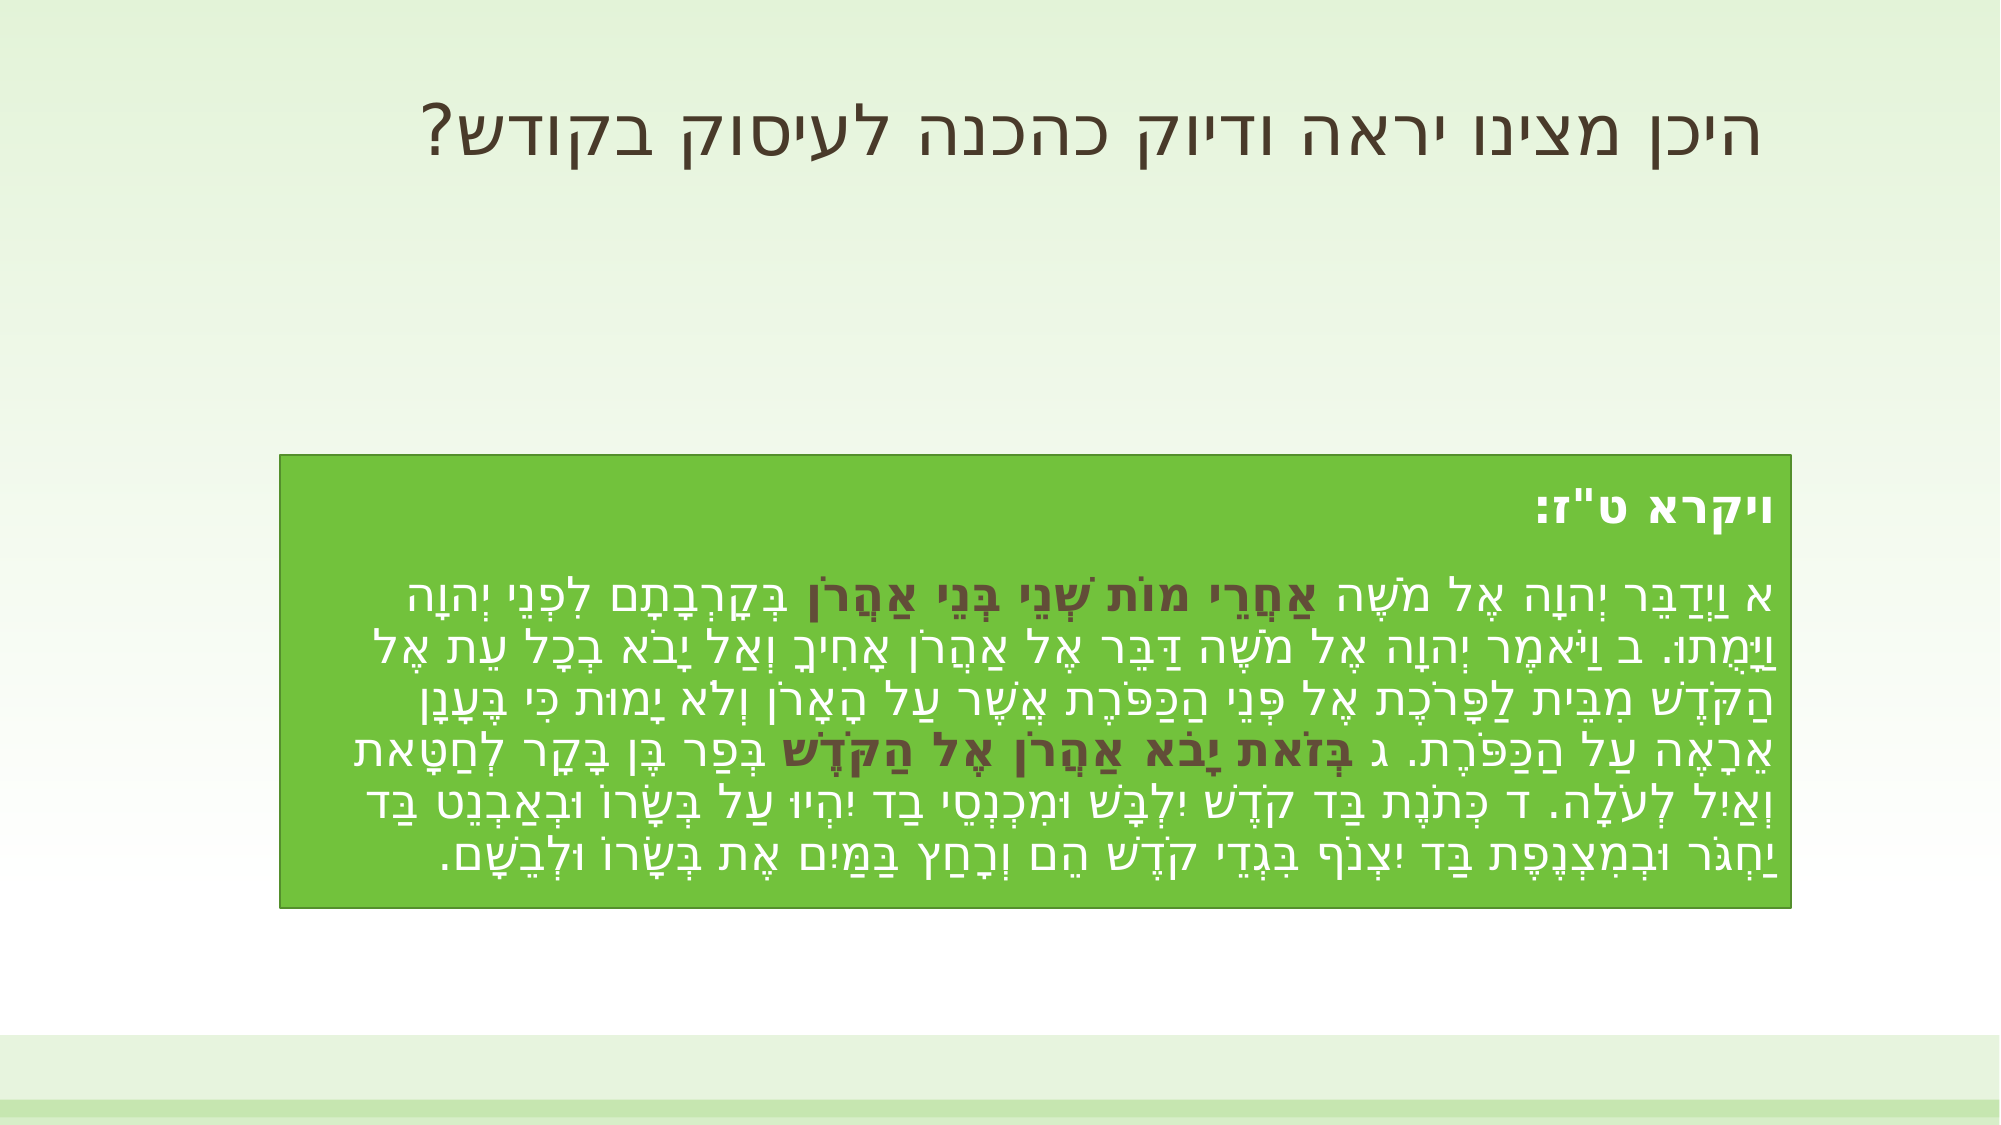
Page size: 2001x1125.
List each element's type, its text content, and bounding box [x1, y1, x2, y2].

text_box היכן מצינו יראה ודיוק כהכנה לעיסוק בקודש? [221, 0, 1782, 179]
list ויקרא ט"ז: א וַיְדַבֵּר יְהוָה אֶל מֹשֶׁה אַחֲרֵי מוֹת שְׁנֵי בְּנֵי אַהֲרֹן בְּקָרְבָתָם לִפְנֵי יְהוָה וַיָּמֻתוּ. ב וַיֹּאמֶר יְהוָה אֶל מֹשֶׁה דַּבֵּר אֶל אַהֲרֹן אָחִיךָ וְאַל יָבֹא בְכָל עֵת אֶל הַקֹּדֶשׁ מִבֵּית לַפָּרֹכֶת אֶל פְּנֵי הַכַּפֹּרֶת אֲשֶׁר עַל הָאָרֹן וְלֹא יָמוּת כִּי בֶּעָנָן אֵרָאֶה עַל הַכַּפֹּרֶת. ג בְּזֹאת יָבֹא אַהֲרֹן אֶל הַקֹּדֶשׁ בְּפַר בֶּן בָּקָר לְחַטָּאת וְאַיִל לְעֹלָה. ד כְּתֹנֶת בַּד קֹדֶשׁ יִלְבָּשׁ וּמִכְנְסֵי בַד יִהְיוּ עַל בְּשָׂרוֹ וּבְאַבְנֵט בַּד יַחְגֹּר וּבְמִצְנֶפֶת בַּד יִצְנֹף בִּגְדֵי קֹדֶשׁ הֵם וְרָחַץ בַּמַּיִם אֶת בְּשָׂרוֹ וּלְבֵשָׁם. [279, 454, 1792, 909]
